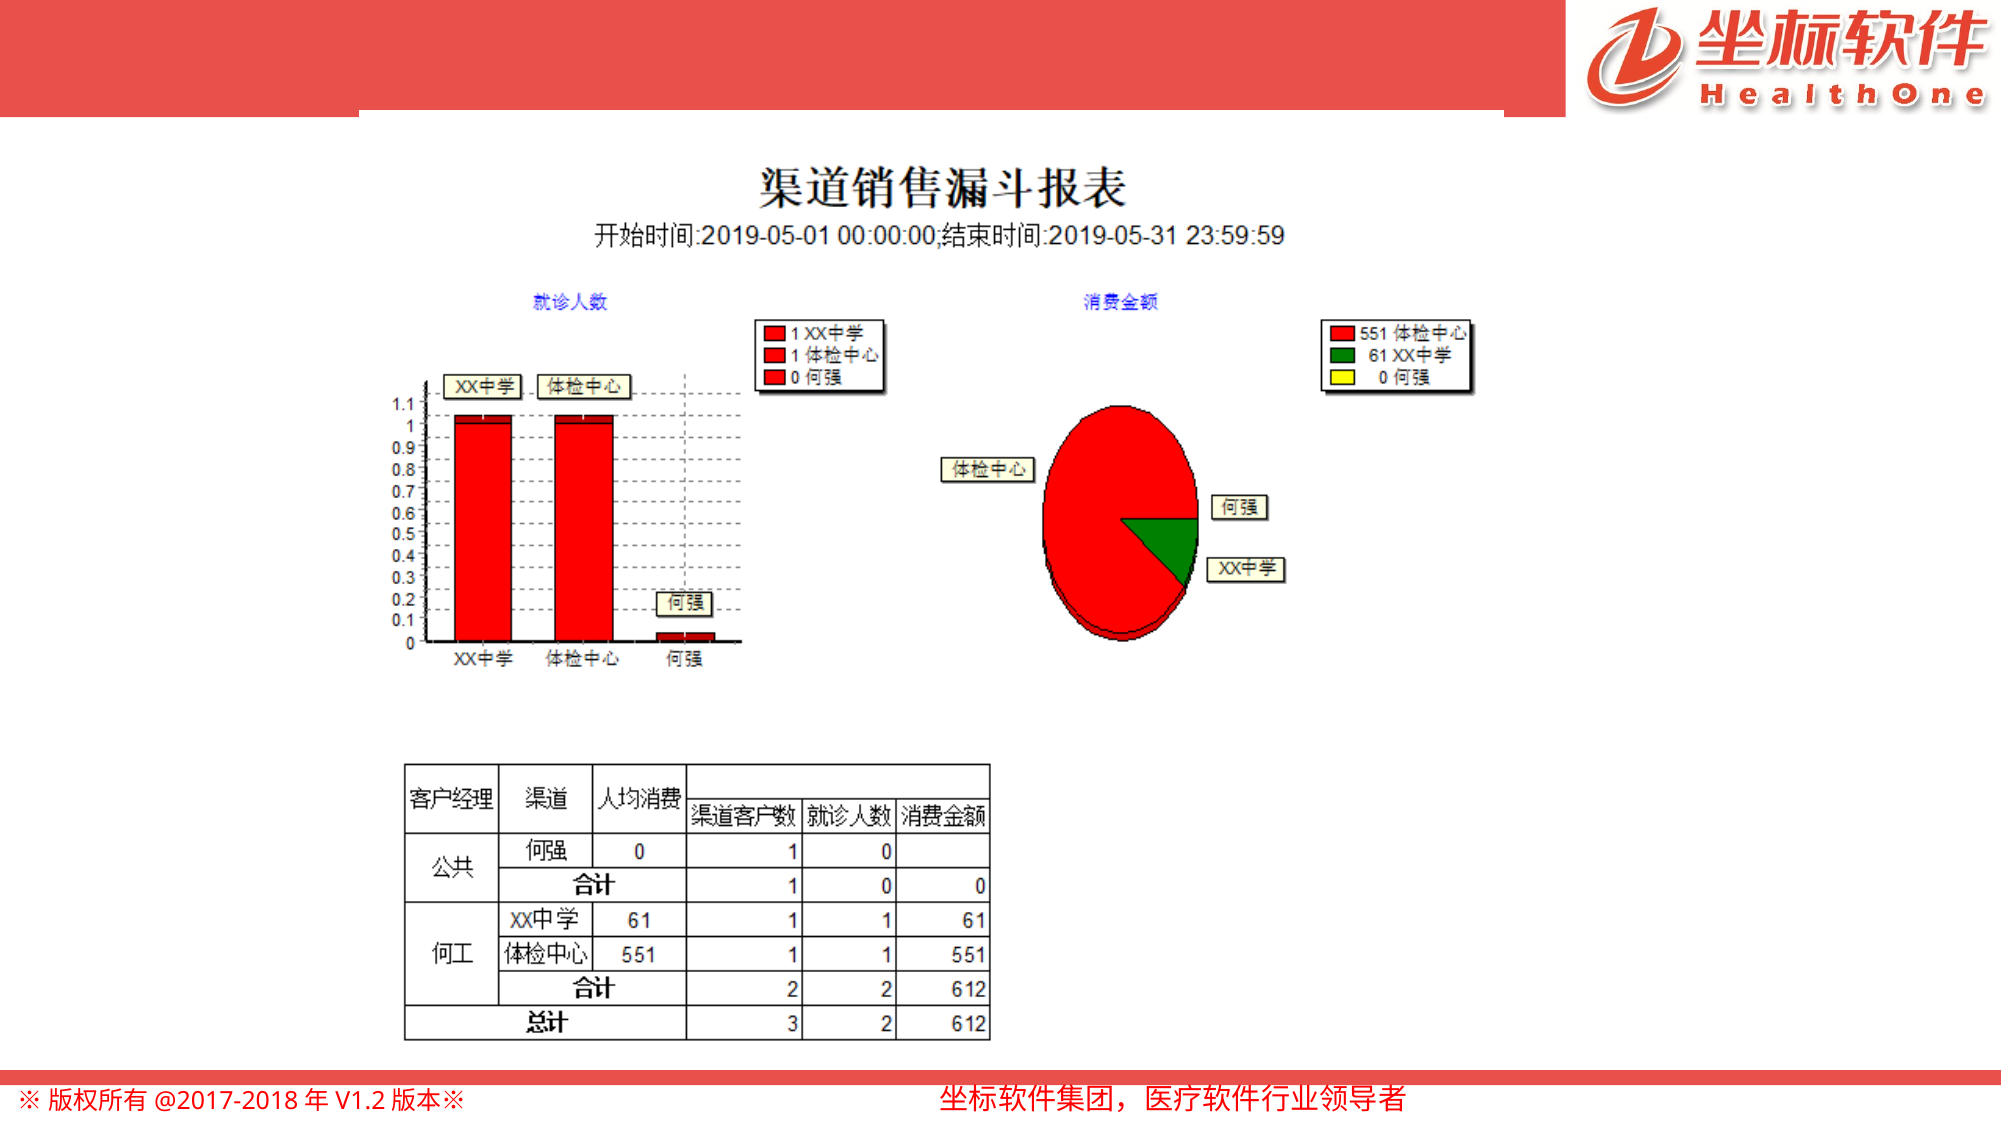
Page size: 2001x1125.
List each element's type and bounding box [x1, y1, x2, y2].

picture [359, 110, 1504, 1069]
picture [1578, 0, 2000, 115]
